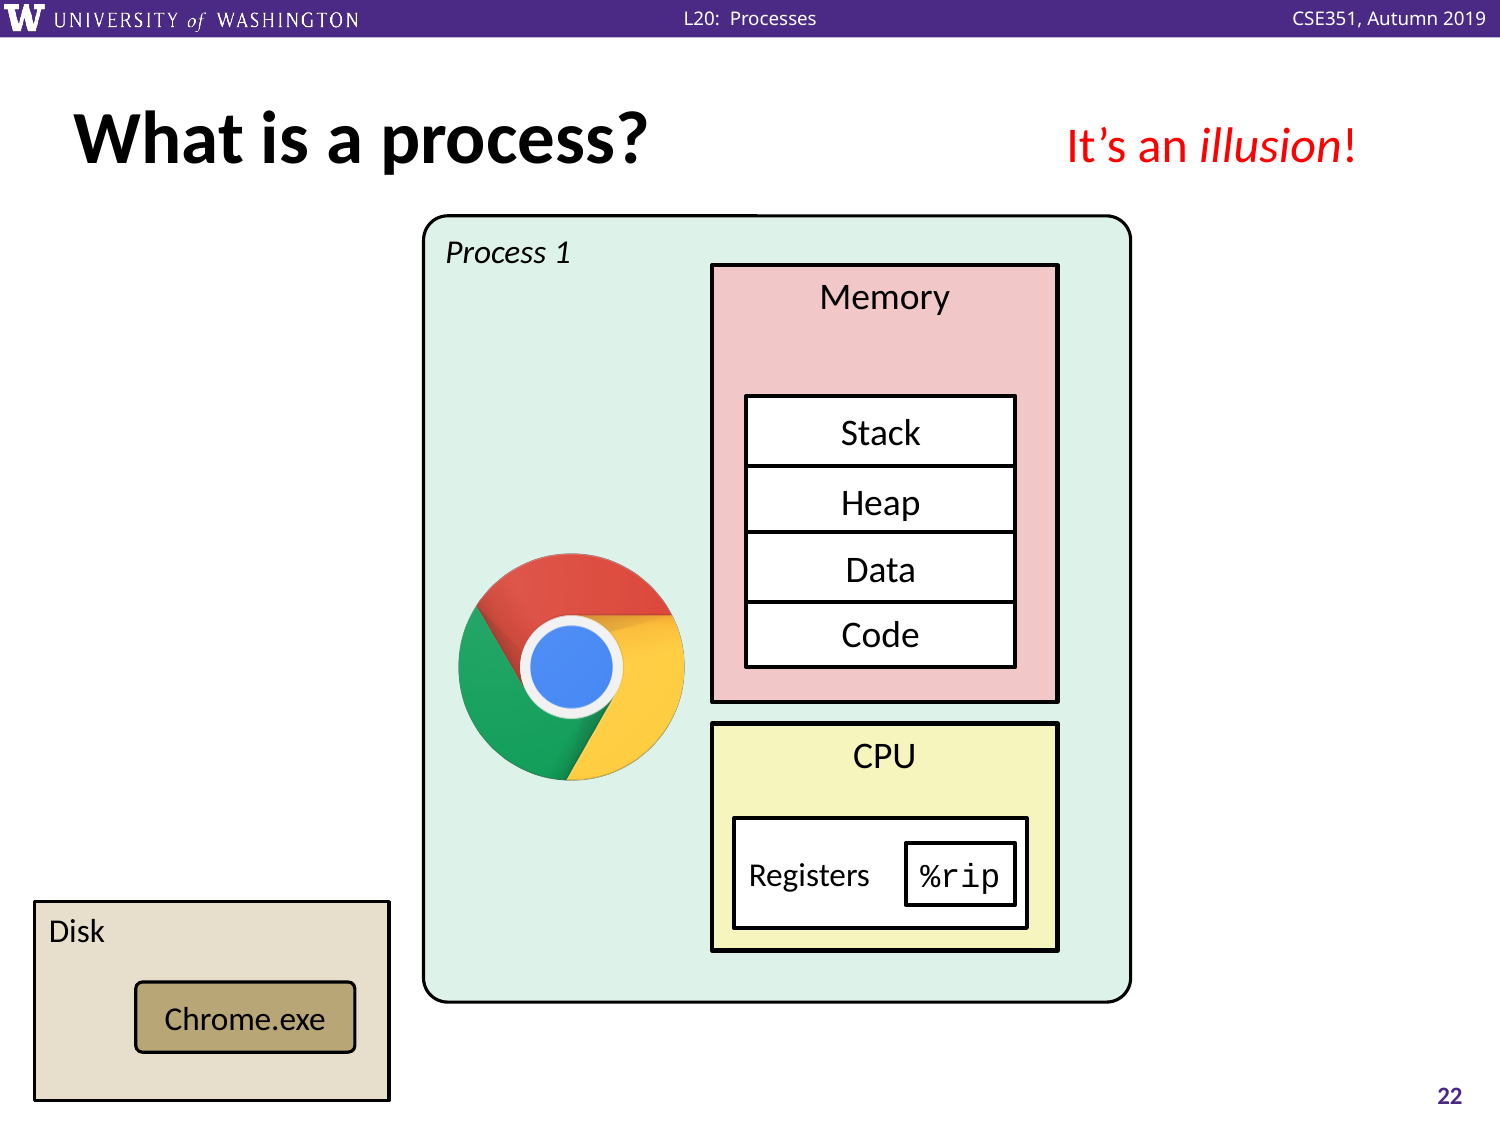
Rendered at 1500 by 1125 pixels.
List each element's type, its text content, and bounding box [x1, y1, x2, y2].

picture [448, 543, 696, 791]
text_box Process 1 [423, 215, 1131, 1003]
slide_number 22 [1400, 1065, 1500, 1125]
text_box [711, 723, 1058, 951]
text_box Chrome.exe [135, 981, 355, 1053]
text_box It’s an illusion! [1051, 104, 1374, 180]
title What is a process? [58, 71, 1438, 197]
text_box Disk [34, 901, 389, 1101]
picture [4, 4, 358, 32]
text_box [711, 264, 1058, 703]
